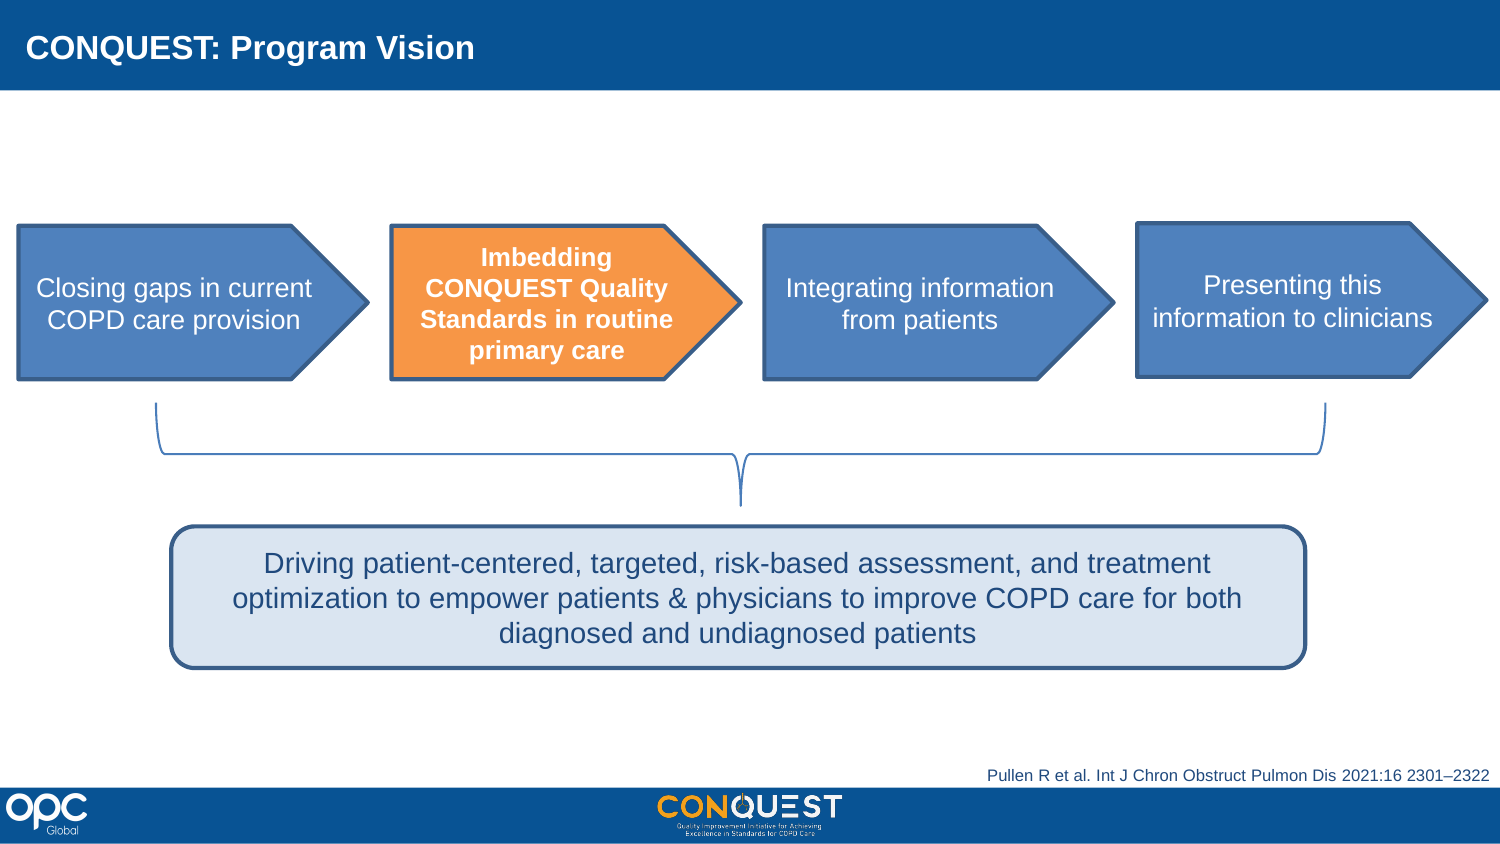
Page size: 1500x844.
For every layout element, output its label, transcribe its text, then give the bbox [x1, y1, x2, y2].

text_box CONQUEST: Program Vision [14, 15, 1335, 78]
text_box [0, 0, 1500, 91]
picture [5, 793, 87, 838]
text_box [18, 223, 1487, 380]
text_box [850, 787, 1500, 844]
text_box [155, 402, 1326, 506]
text_box Pullen R et al. Int J Chron Obstruct Pulmon Dis 2021:16 2301–2322 [860, 757, 1500, 792]
text_box [0, 787, 649, 844]
picture [653, 784, 846, 842]
text_box Driving patient-centered, targeted, risk-based assessment, and treatment optimization to empower patients & physicians to improve COPD care for both diagnosed and undiagnosed patients [171, 526, 1306, 669]
